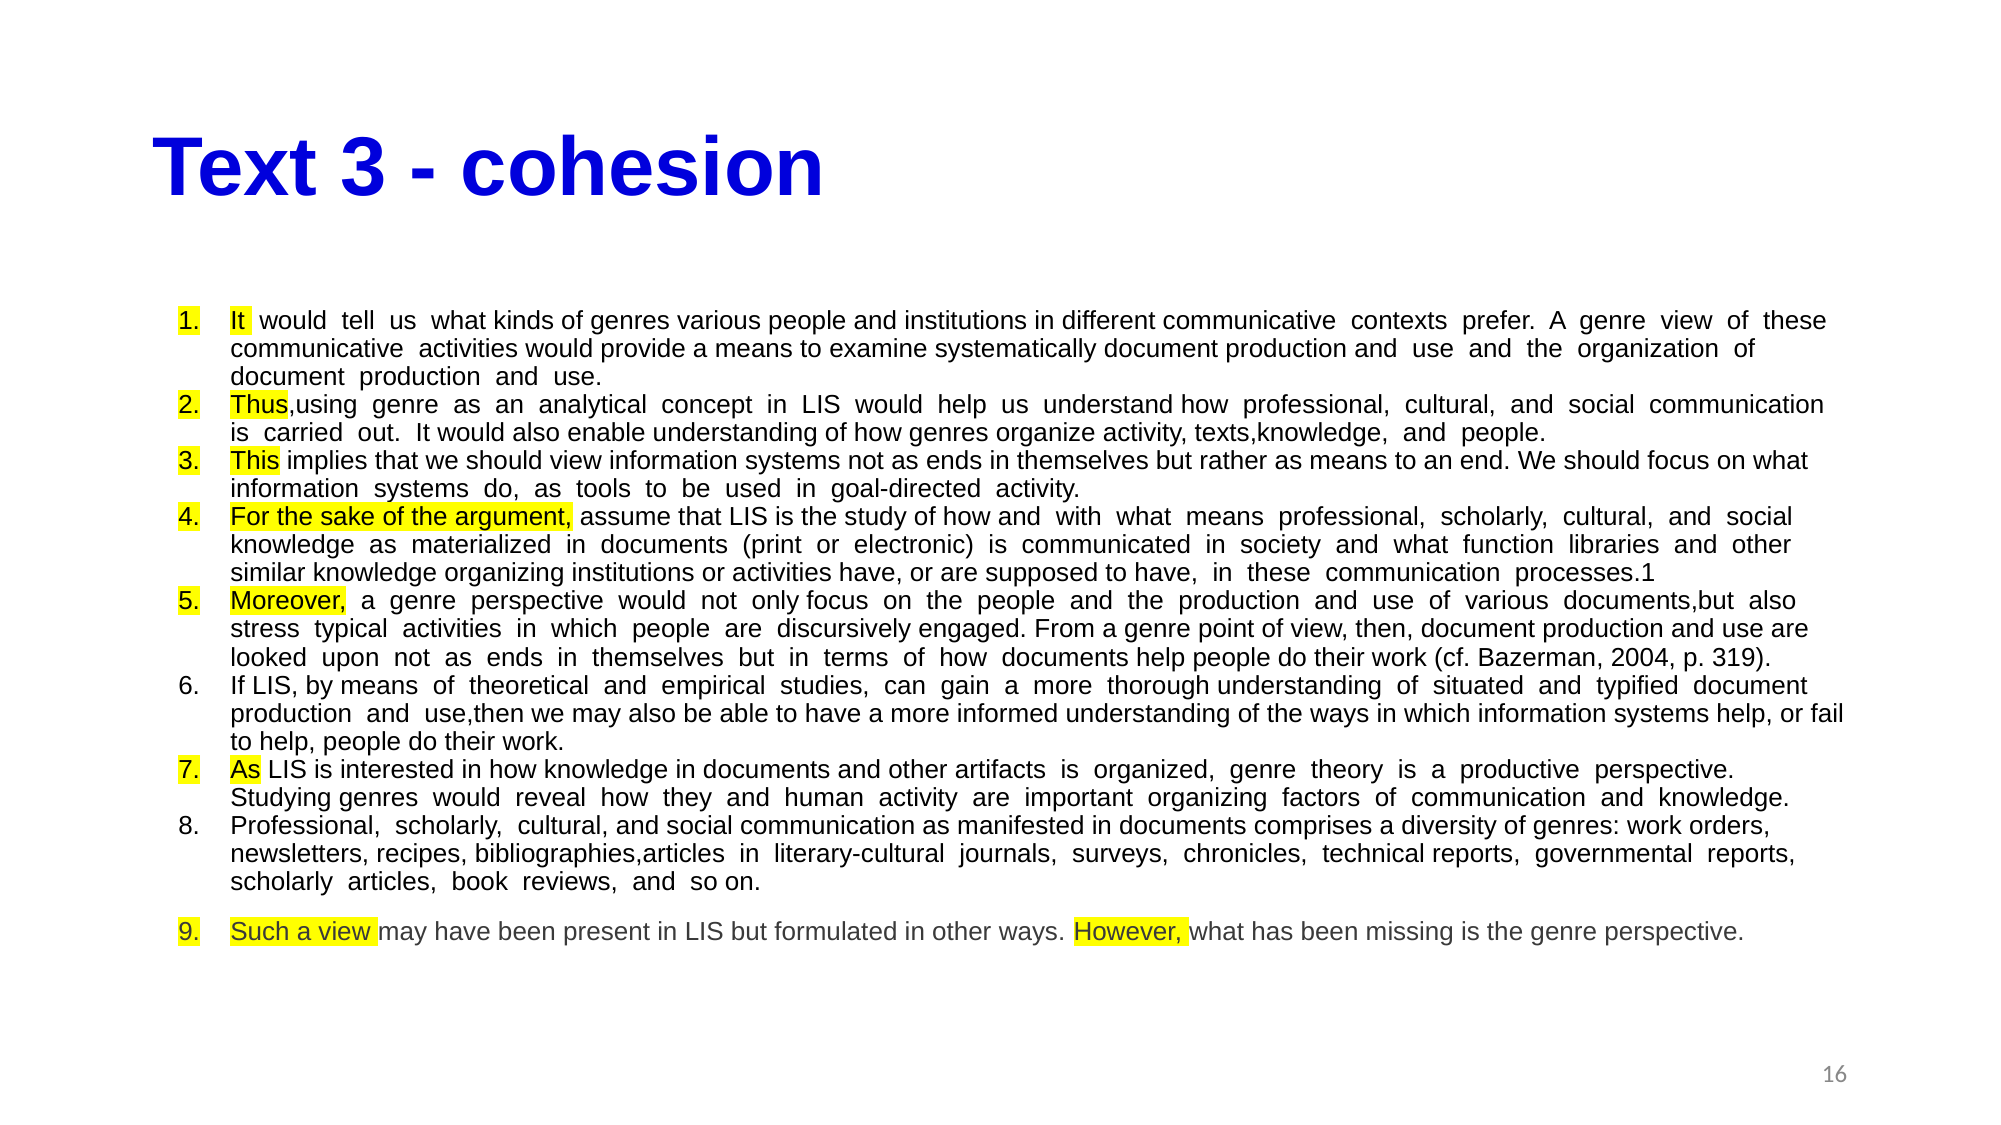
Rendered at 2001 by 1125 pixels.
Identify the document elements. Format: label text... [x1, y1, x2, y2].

slide_number ‹#› [1412, 1042, 1863, 1103]
title Text 3 - cohesion [137, 59, 1863, 278]
list It would tell us what kinds of genres various people and institutions in different communicative contexts prefer. A genre view of these communicative activities would provide a means to examine systematically document production and use and the organization of document production and use. Thus,using genre as an analytical concept in LIS would help us understand how professional, cultural, and social communication is carried out. It would also enable understanding of how genres organize activity, texts,knowledge, and people. This implies that we should view information systems not as ends in themselves but rather as means to an end. We should focus on what information systems do, as tools to be used in goal-directed activity. For the sake of the argument, assume that LIS is the study of how and with what means professional, scholarly, cultural, and social knowledge as materialized in documents (print or electronic) is communicated in society and what function libraries and other similar knowledge organizing institutions or activities have, or are supposed to have, in these communication processes.1 Moreover, a genre perspective would not only focus on the people and the production and use of various documents,but also stress typical activities in which people are discursively engaged. From a genre point of view, then, document production and use are looked upon not as ends in themselves but in terms of how documents help people do their work (cf. Bazerman, 2004, p. 319). If LIS, by means of theoretical and empirical studies, can gain a more thorough understanding of situated and typified document production and use,then we may also be able to have a more informed understanding of the ways in which information systems help, or fail to help, people do their work. As LIS is interested in how knowledge in documents and other artifacts is organized, genre theory is a productive perspective. Studying genres would reveal how they and human activity are important organizing factors of communication and knowledge. Professional, scholarly, cultural, and social communication as manifested in documents comprises a diversity of genres: work orders, newsletters, recipes, bibliographies,articles in literary-cultural journals, surveys, chronicles, technical reports, governmental reports, scholarly articles, book reviews, and so on. Such a view may have been present in LIS but formulated in other ways. However, what has been missing is the genre perspective. [137, 299, 1863, 1014]
